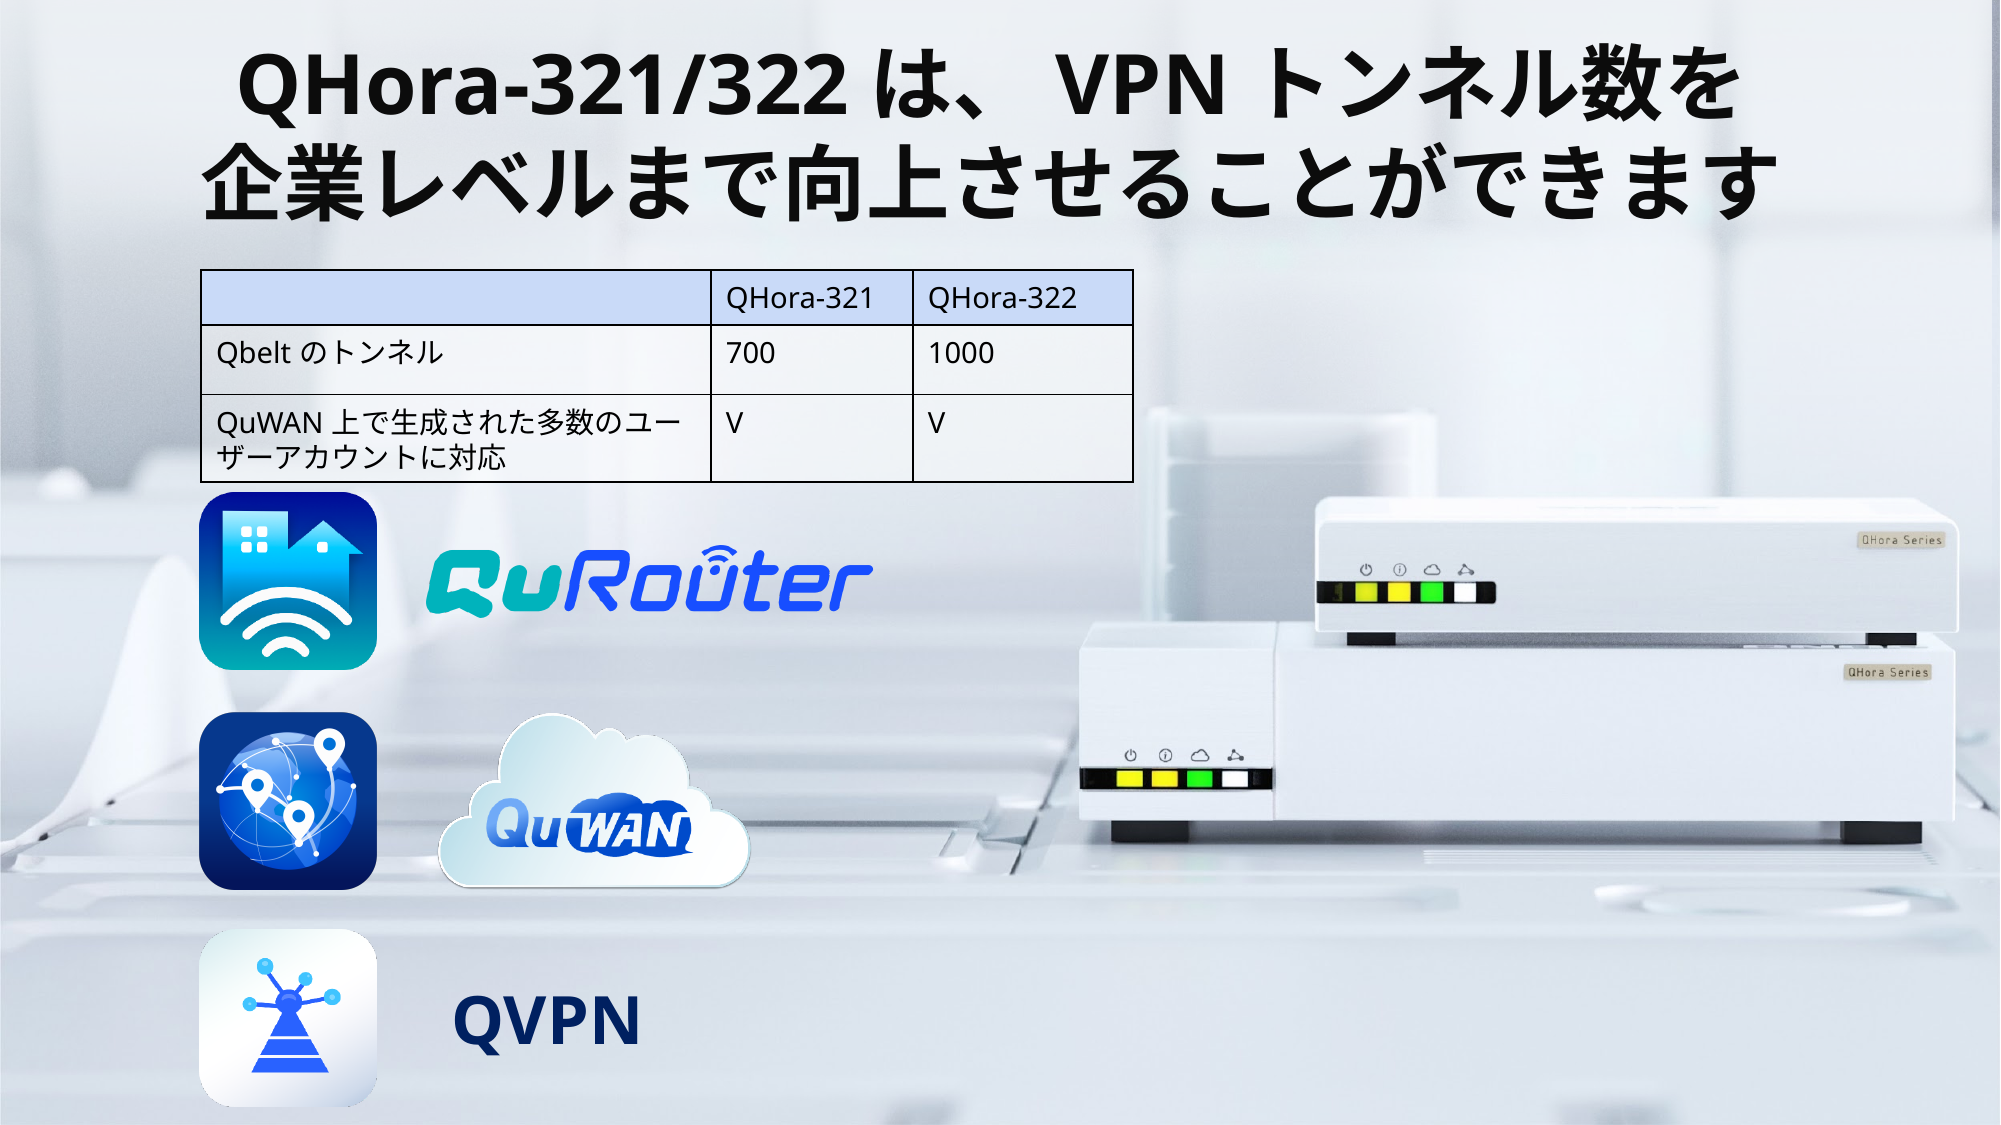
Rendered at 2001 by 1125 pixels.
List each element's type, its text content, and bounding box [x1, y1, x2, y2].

table_header QHora-321 [712, 271, 912, 324]
picture [199, 492, 378, 602]
table_cell V [914, 395, 1132, 481]
table_cell Qbeltのトンネル [202, 326, 710, 394]
text_box QVPN [436, 970, 890, 1067]
picture [221, 588, 351, 624]
table_header QHora-322 [914, 271, 1132, 324]
table_header [202, 271, 710, 324]
table_cell 700 [712, 326, 912, 394]
table_cell 1000 [914, 326, 1132, 394]
text_box [0, 0, 1992, 617]
table_cell V [712, 395, 912, 481]
picture [0, 0, 2000, 1125]
table_cell QuWAN上で生成された多数のユーザーアカウントに対応 [202, 395, 710, 481]
text_box QHora-321/322は、VPNトンネル数を 企業レベルまで向上させることができます [129, 24, 1853, 242]
